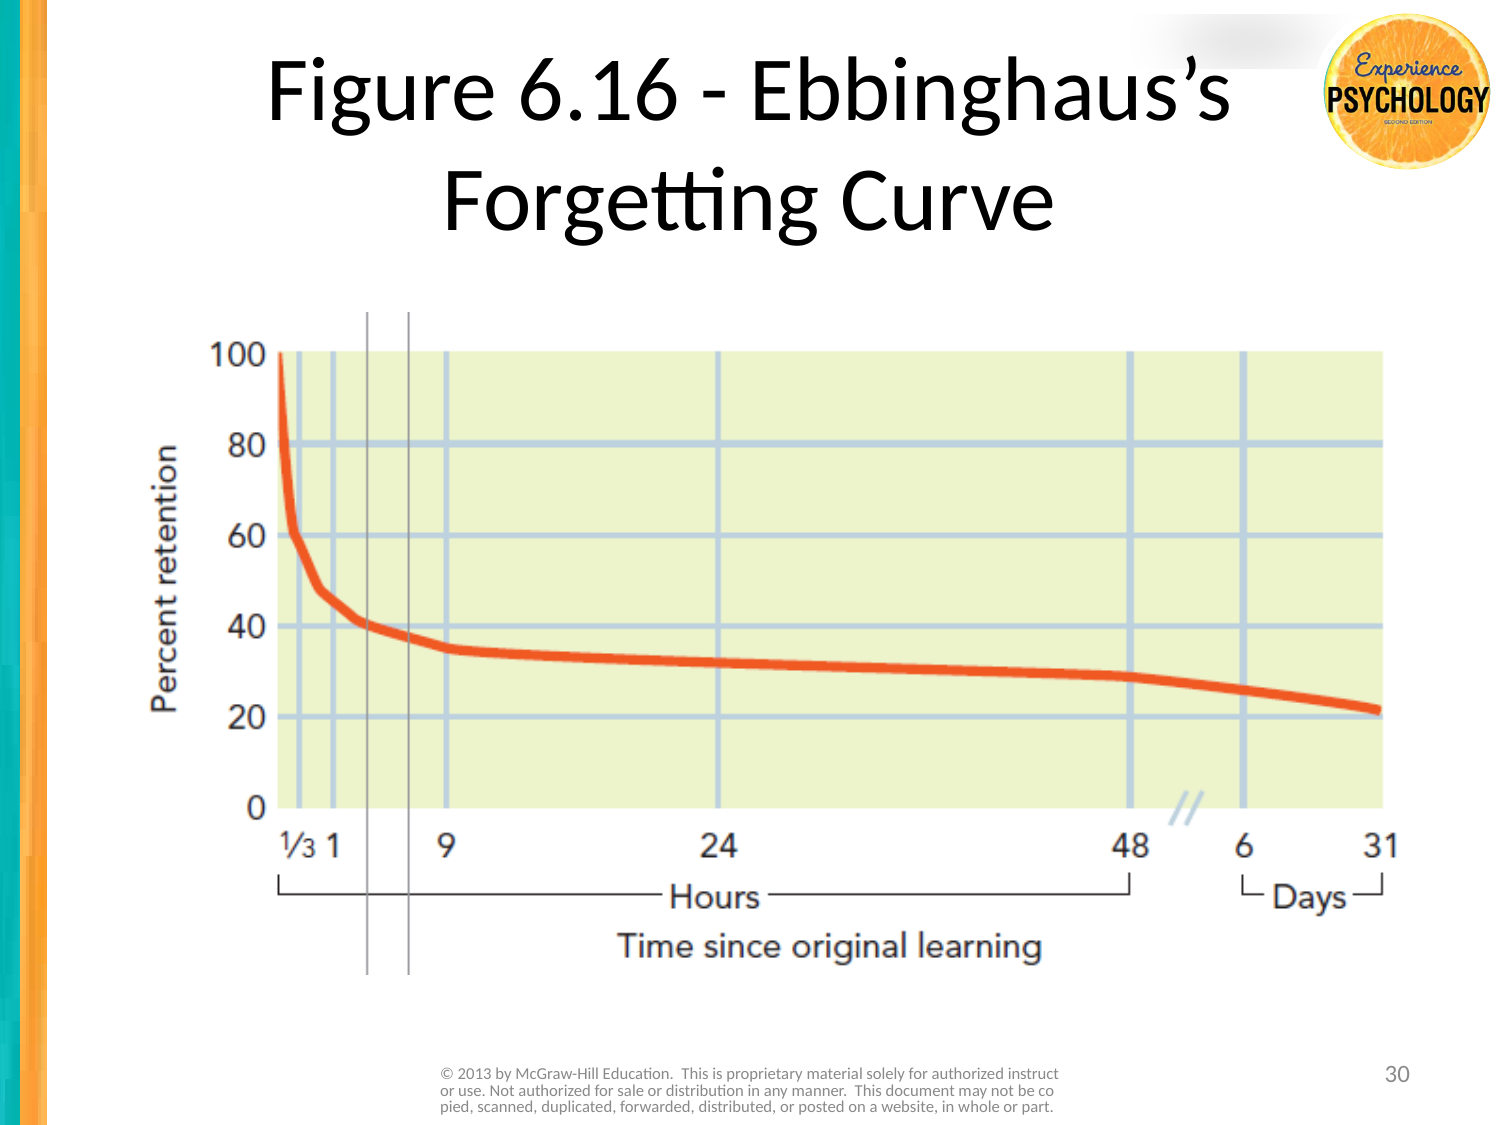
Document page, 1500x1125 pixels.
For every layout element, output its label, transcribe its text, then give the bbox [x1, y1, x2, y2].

picture [112, 312, 1424, 975]
slide_number 30 [1074, 1042, 1425, 1103]
picture [1341, 14, 1490, 167]
picture [0, 0, 47, 1125]
title Figure 6.16 - Ebbinghaus’s Forgetting Curve [75, 45, 1425, 233]
footer © 2013 by McGraw-Hill Education. This is proprietary material solely for authorized instructor use. Not authorized for sale or distribution in any manner. This document may not be copied, scanned, duplicated, forwarded, distributed, or posted on a website, in whole or part. [425, 1042, 1074, 1103]
